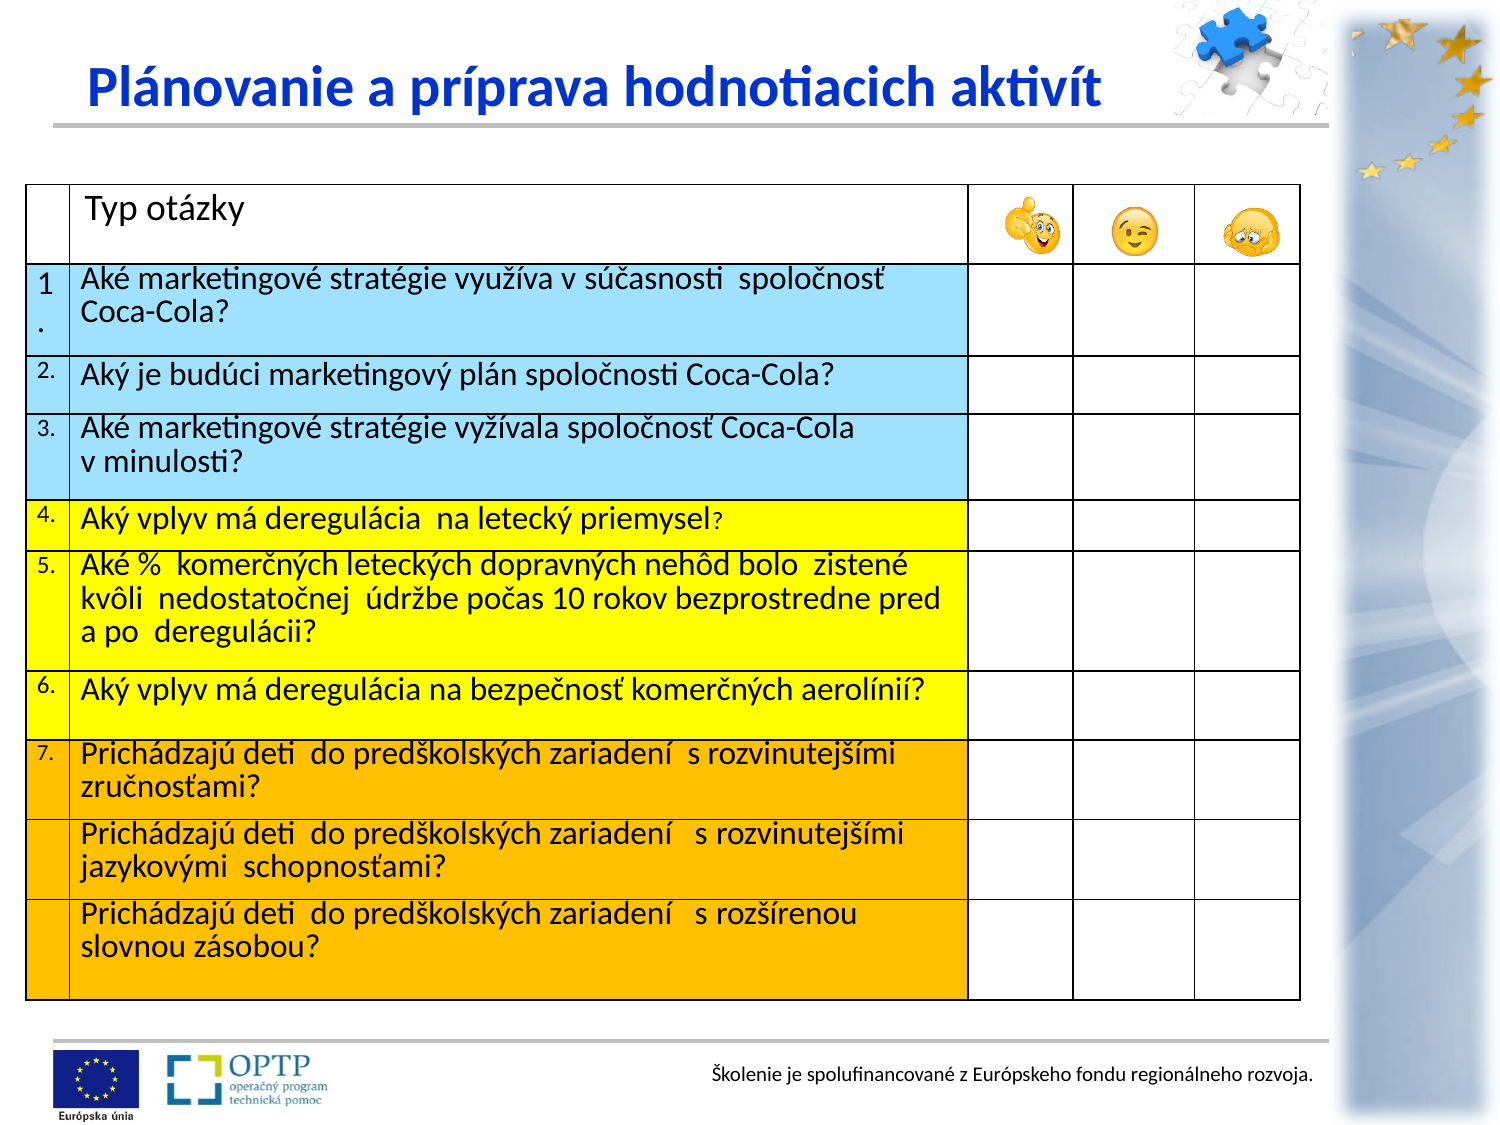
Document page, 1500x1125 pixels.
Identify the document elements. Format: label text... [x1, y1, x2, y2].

table_cell [1074, 357, 1194, 413]
title Plánovanie a príprava hodnotiacich aktivít [53, 30, 1118, 123]
table_header [1074, 185, 1194, 263]
table_cell [969, 672, 1072, 739]
table_header Typ otázky [70, 185, 967, 263]
table_cell [1074, 900, 1194, 999]
table_cell [969, 661, 1072, 670]
table_cell [1195, 415, 1299, 479]
table_header [969, 185, 1072, 263]
picture [1352, 18, 1500, 185]
picture [851, 481, 1500, 653]
table_cell [1195, 900, 1299, 999]
table_cell [1074, 265, 1194, 355]
table_cell [969, 357, 1072, 413]
table_cell 7. [27, 741, 69, 819]
table_cell Aké marketingové stratégie vyžívala spoločnosť Coca-Cola v minulosti? [70, 415, 967, 499]
table_cell [969, 900, 1072, 999]
table_cell [969, 415, 1072, 479]
picture [52, 1050, 139, 1123]
table_cell Aké % komerčných leteckých dopravných nehôd bolo zistené kvôli nedostatočnej údržbe počas 10 rokov bezprostredne pred a po deregulácii? [70, 552, 967, 670]
table_cell 4. [27, 501, 69, 550]
table_cell [1195, 265, 1299, 355]
table_cell [1195, 820, 1299, 899]
table_cell Prichádzajú deti do predškolských zariadení s rozšírenou slovnou zásobou? [70, 900, 967, 999]
table_cell [1074, 415, 1194, 479]
picture [1222, 206, 1280, 257]
table_cell Prichádzajú deti do predškolských zariadení s rozvinutejšími jazykovými schopnosťami? [70, 820, 967, 899]
table_cell [1195, 661, 1299, 670]
table_cell Aký vplyv má deregulácia na letecký priemysel? [70, 501, 846, 550]
table_cell [969, 265, 1072, 355]
table_cell [1074, 820, 1194, 899]
table_cell [1074, 661, 1194, 670]
table_header [27, 185, 69, 263]
table_cell Aké marketingové stratégie využíva v súčasnosti spoločnosť Coca-Cola? [70, 265, 967, 355]
table_cell 3. [27, 415, 69, 499]
table_cell [1195, 357, 1299, 413]
table_cell 8. [27, 820, 69, 899]
table_cell 1. [27, 265, 69, 355]
table_cell [1074, 672, 1194, 739]
table_cell Prichádzajú deti do predškolských zariadení s rozvinutejšími zručnosťami? [70, 741, 967, 819]
table_cell Aký je budúci marketingový plán spoločnosti Coca-Cola? [70, 357, 967, 413]
picture [157, 1042, 337, 1120]
table_cell [1195, 741, 1299, 819]
picture [1002, 194, 1062, 257]
table_cell [969, 741, 1072, 819]
picture [1082, 206, 1187, 256]
picture [1173, 0, 1328, 116]
table_cell 9. [27, 900, 69, 999]
table_cell 6. [27, 672, 69, 739]
table_cell 2. [27, 357, 69, 413]
table_cell [1074, 741, 1194, 819]
text_box Školenie je spolufinancované z Európskeho fondu regionálneho rozvoja. [596, 1052, 1329, 1093]
table_cell Aký vplyv má deregulácia na bezpečnosť komerčných aerolínií? [70, 672, 967, 739]
table_cell [969, 820, 1072, 899]
table_cell [1195, 672, 1299, 739]
table_cell 5. [27, 552, 69, 670]
table_header [1195, 185, 1299, 263]
